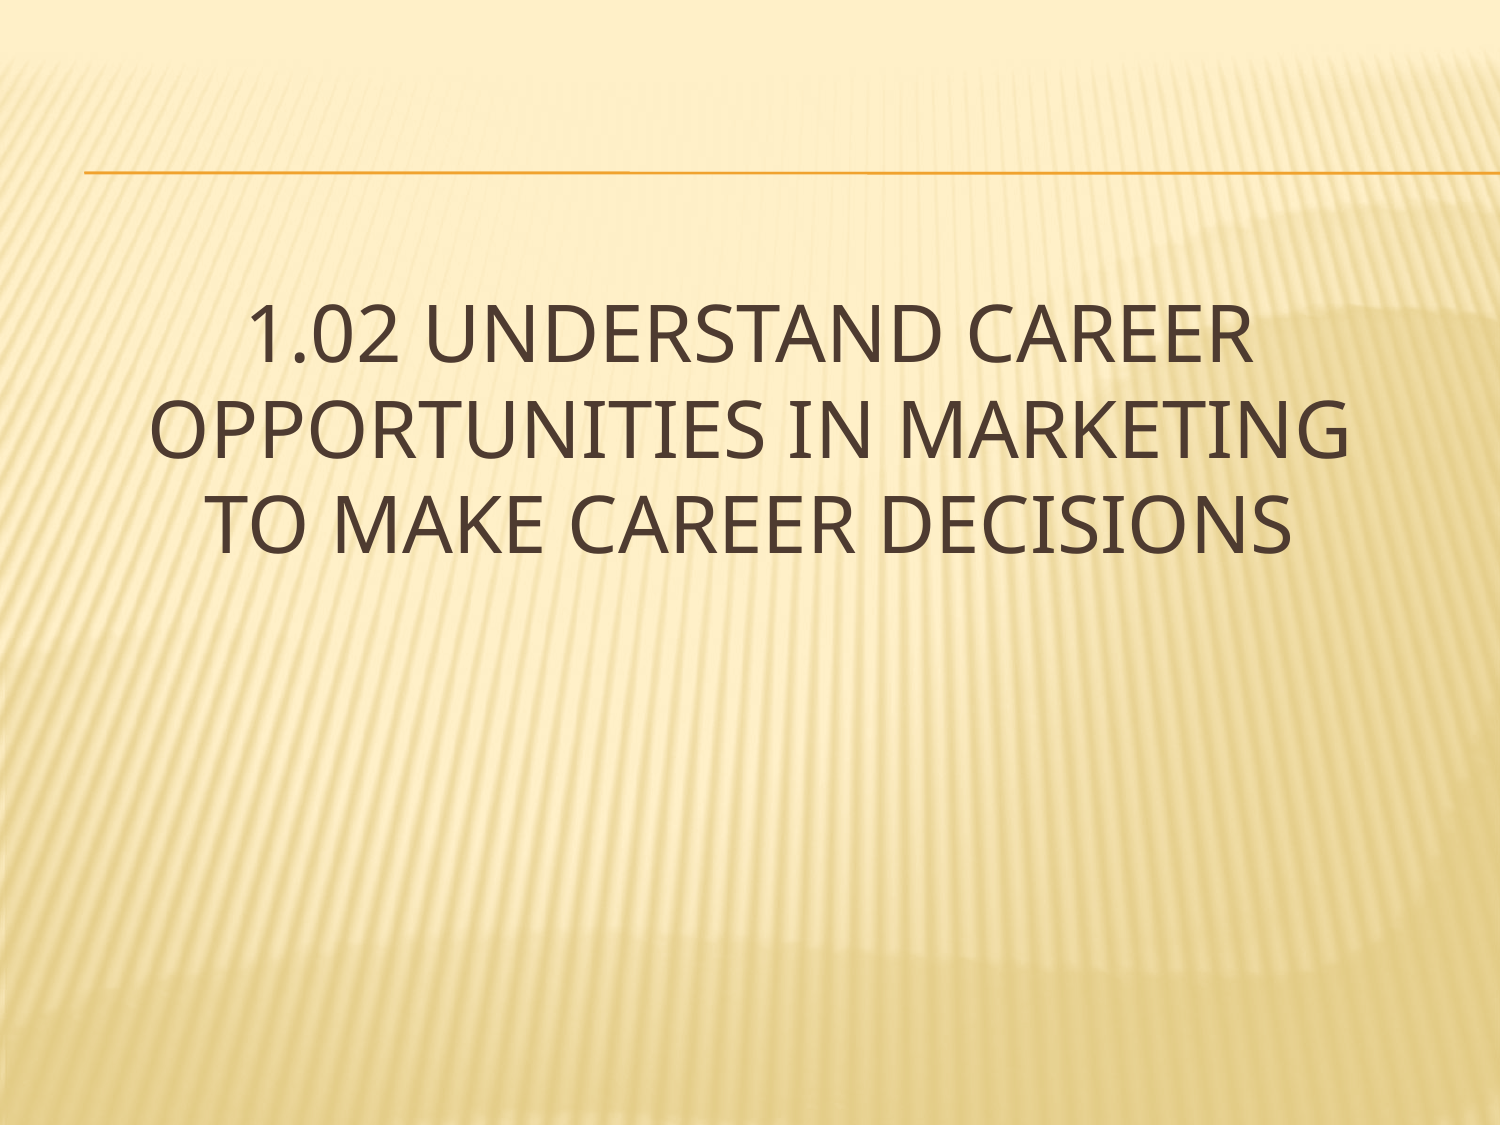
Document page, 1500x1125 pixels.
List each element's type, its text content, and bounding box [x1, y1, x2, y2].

text_box [224, 637, 1275, 925]
title 1.02 Understand career opportunities in marketing to make career decisions [112, 249, 1388, 603]
